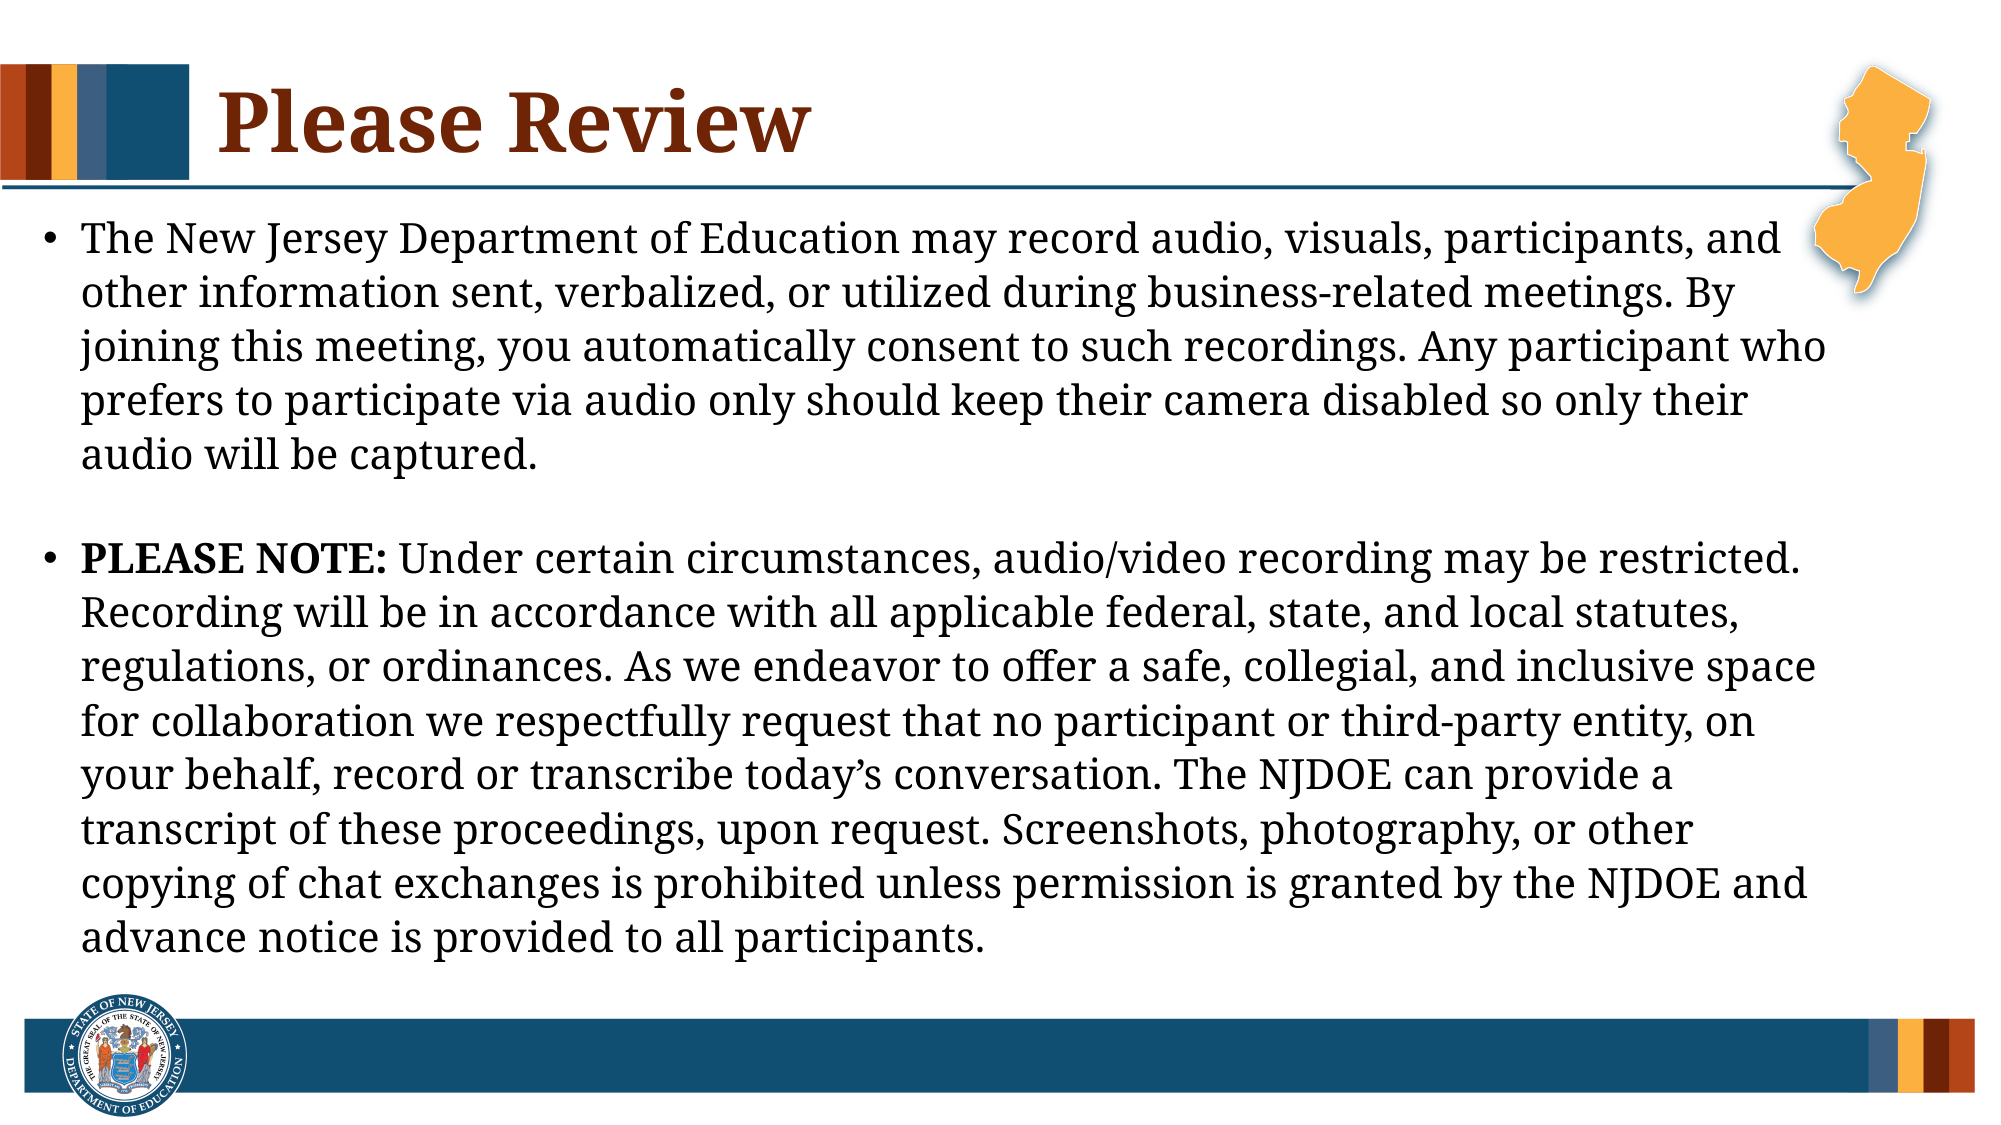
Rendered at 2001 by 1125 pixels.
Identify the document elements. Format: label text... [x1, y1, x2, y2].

picture [24, 992, 1975, 1119]
list The New Jersey Department of Education may record audio, visuals, participants, and other information sent, verbalized, or utilized during business-related meetings. By joining this meeting, you automatically consent to such recordings. Any participant who prefers to participate via audio only should keep their camera disabled so only their audio will be captured. PLEASE NOTE: Under certain circumstances, audio/video recording may be restricted. Recording will be in accordance with all applicable federal, state, and local statutes, regulations, or ordinances. As we endeavor to offer a safe, collegial, and inclusive space for collaboration we respectfully request that no participant or third-party entity, on your behalf, record or transcribe today’s conversation. The NJDOE can provide a transcript of these proceedings, upon request. Screenshots, photography, or other copying of chat exchanges is prohibited unless permission is granted by the NJDOE and advance notice is provided to all participants. [28, 200, 1972, 989]
picture [0, 50, 1951, 319]
title Please Review [202, 64, 1860, 187]
